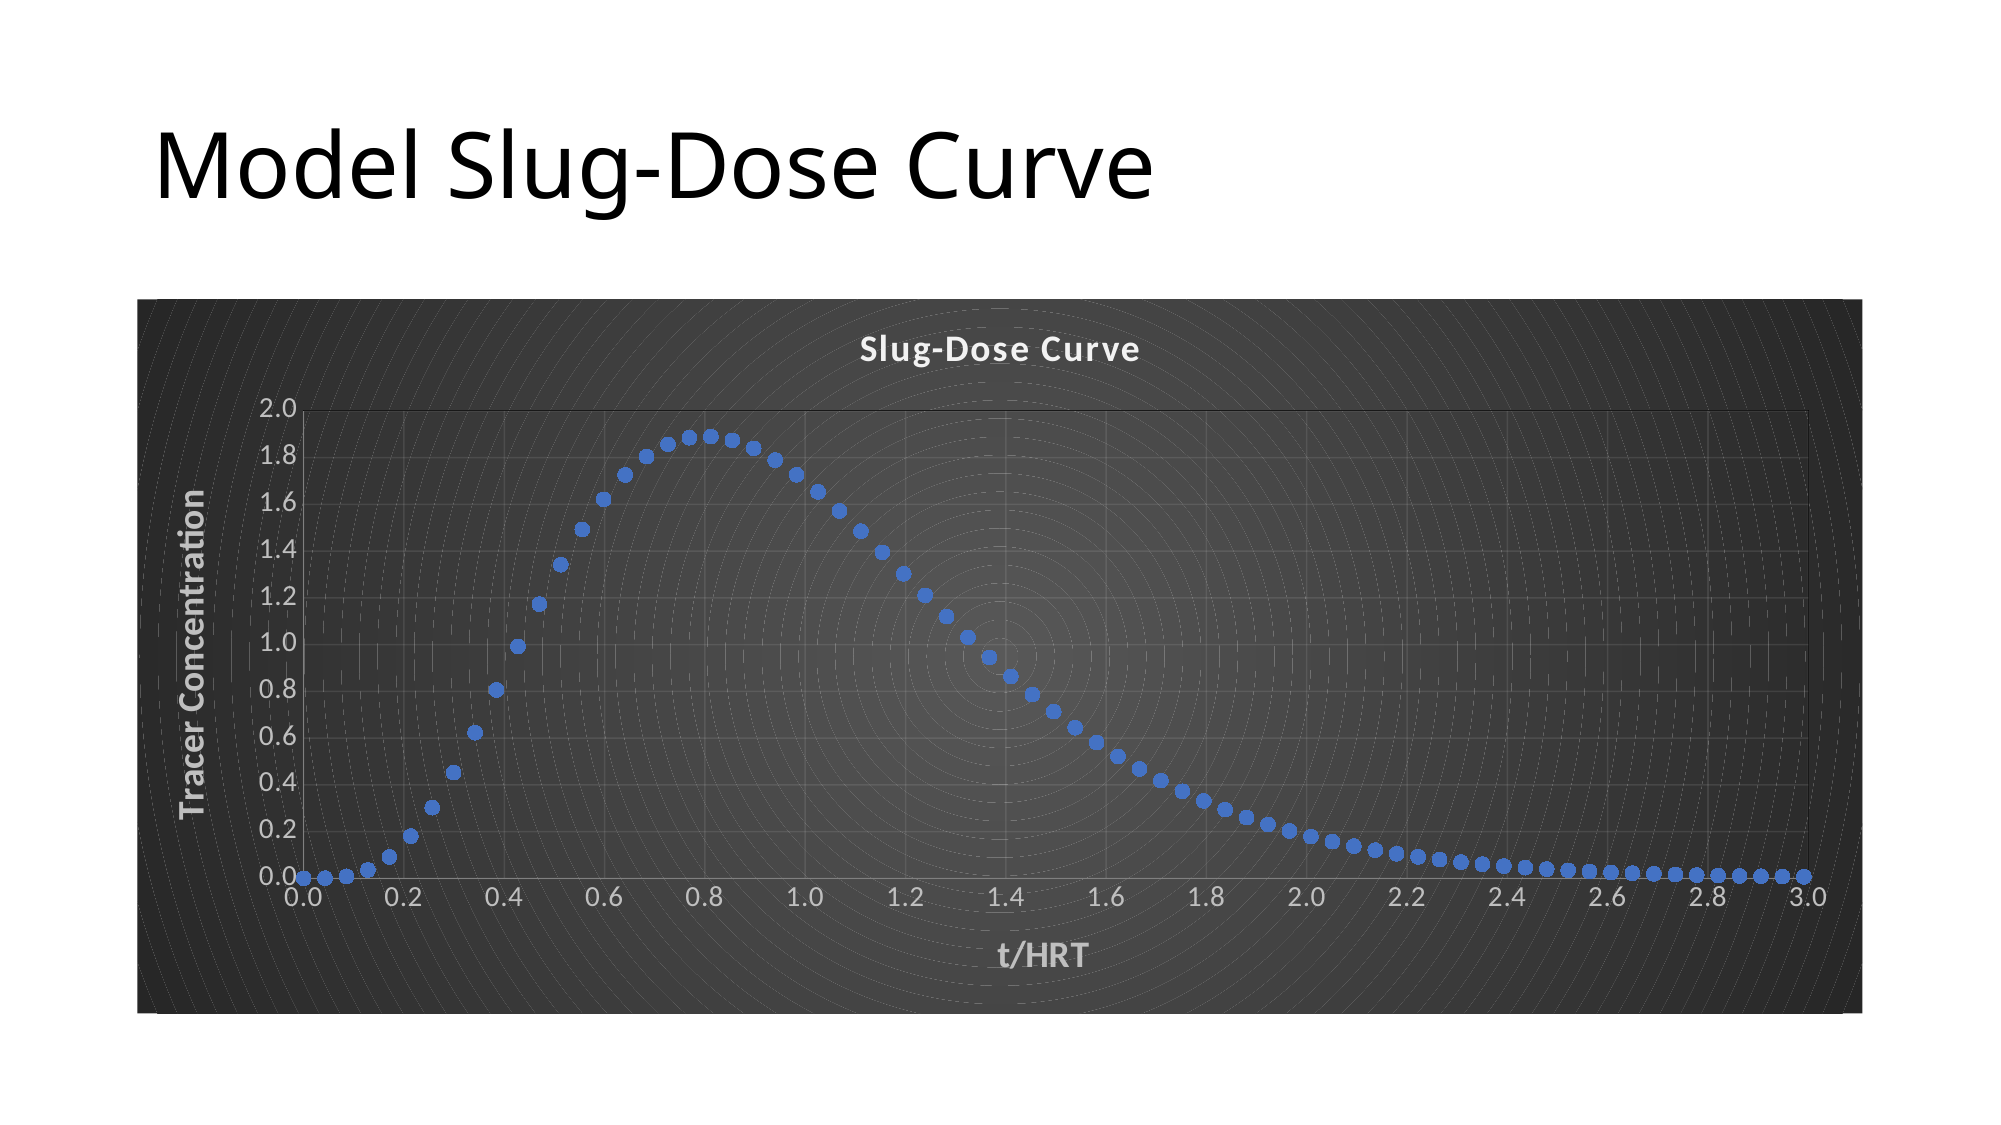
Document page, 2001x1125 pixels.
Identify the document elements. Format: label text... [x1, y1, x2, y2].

title Model Slug-Dose Curve [137, 59, 1863, 278]
chart [137, 299, 1863, 1014]
